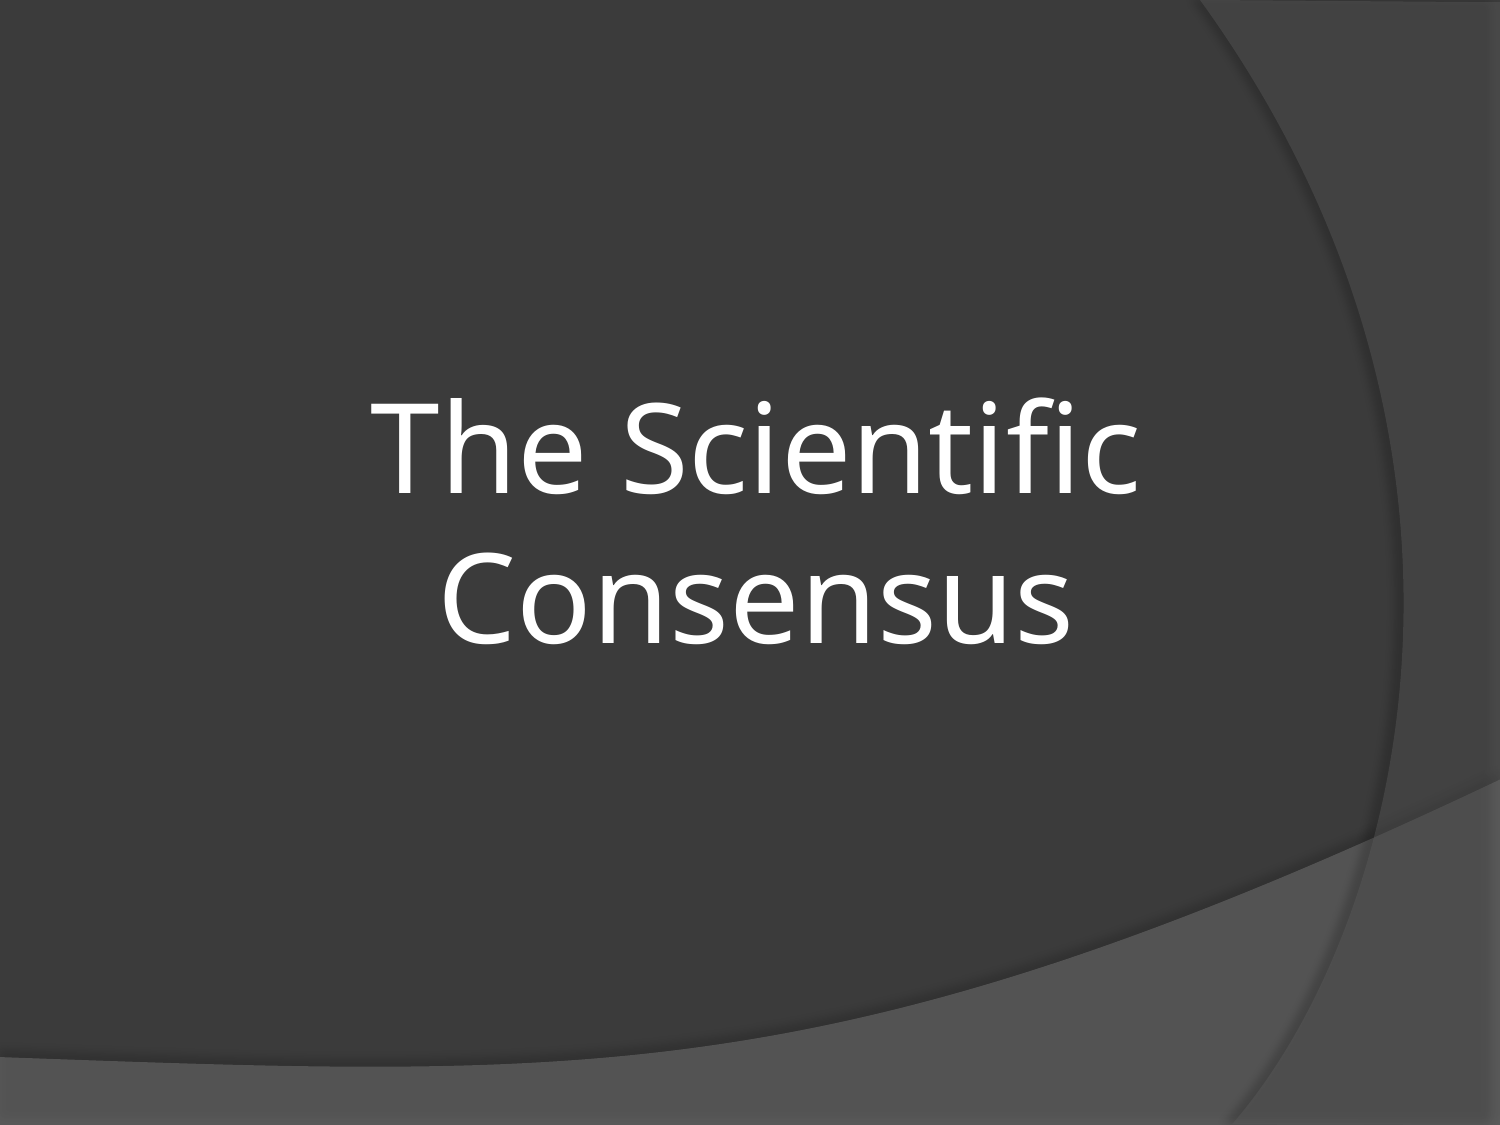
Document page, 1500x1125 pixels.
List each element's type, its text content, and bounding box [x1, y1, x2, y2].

title The Scientific Consensus [62, 224, 1450, 813]
